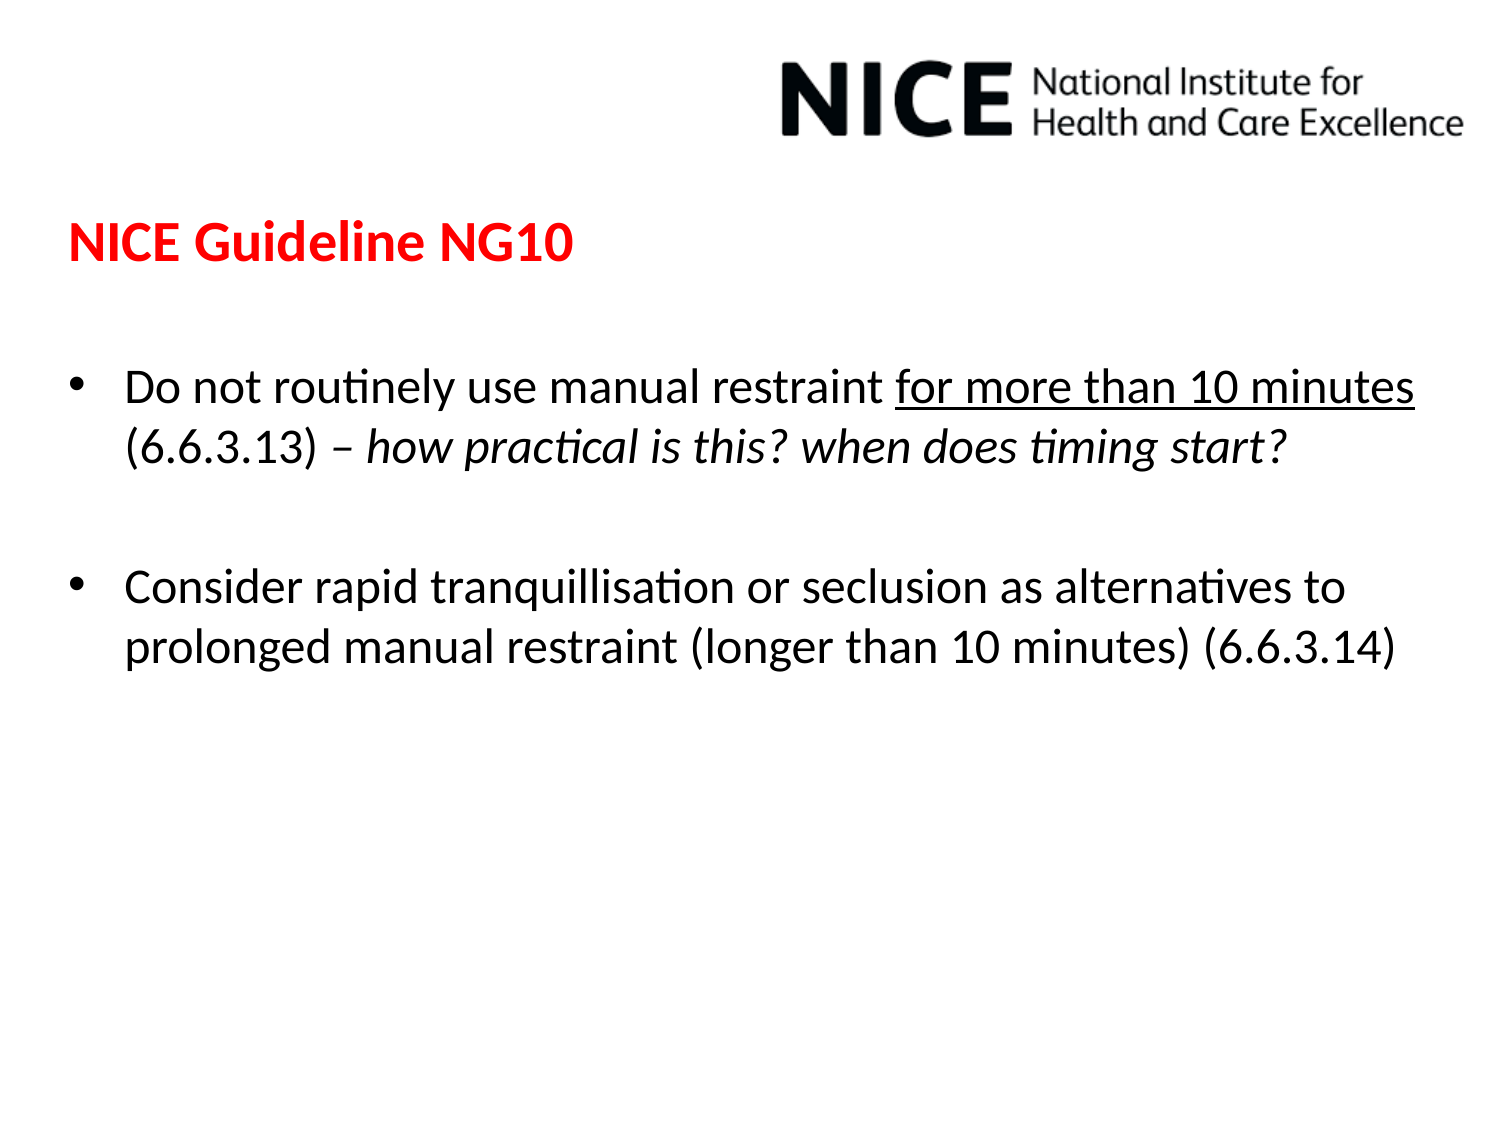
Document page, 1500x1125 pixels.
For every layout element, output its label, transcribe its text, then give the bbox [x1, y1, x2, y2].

picture [747, 26, 1500, 173]
list NICE Guideline NG10 Do not routinely use manual restraint for more than 10 minutes (6.6.3.13) – how practical is this? when does timing start? Consider rapid tranquillisation or seclusion as alternatives to prolonged manual restraint (longer than 10 minutes) (6.6.3.14) [53, 42, 1459, 1071]
